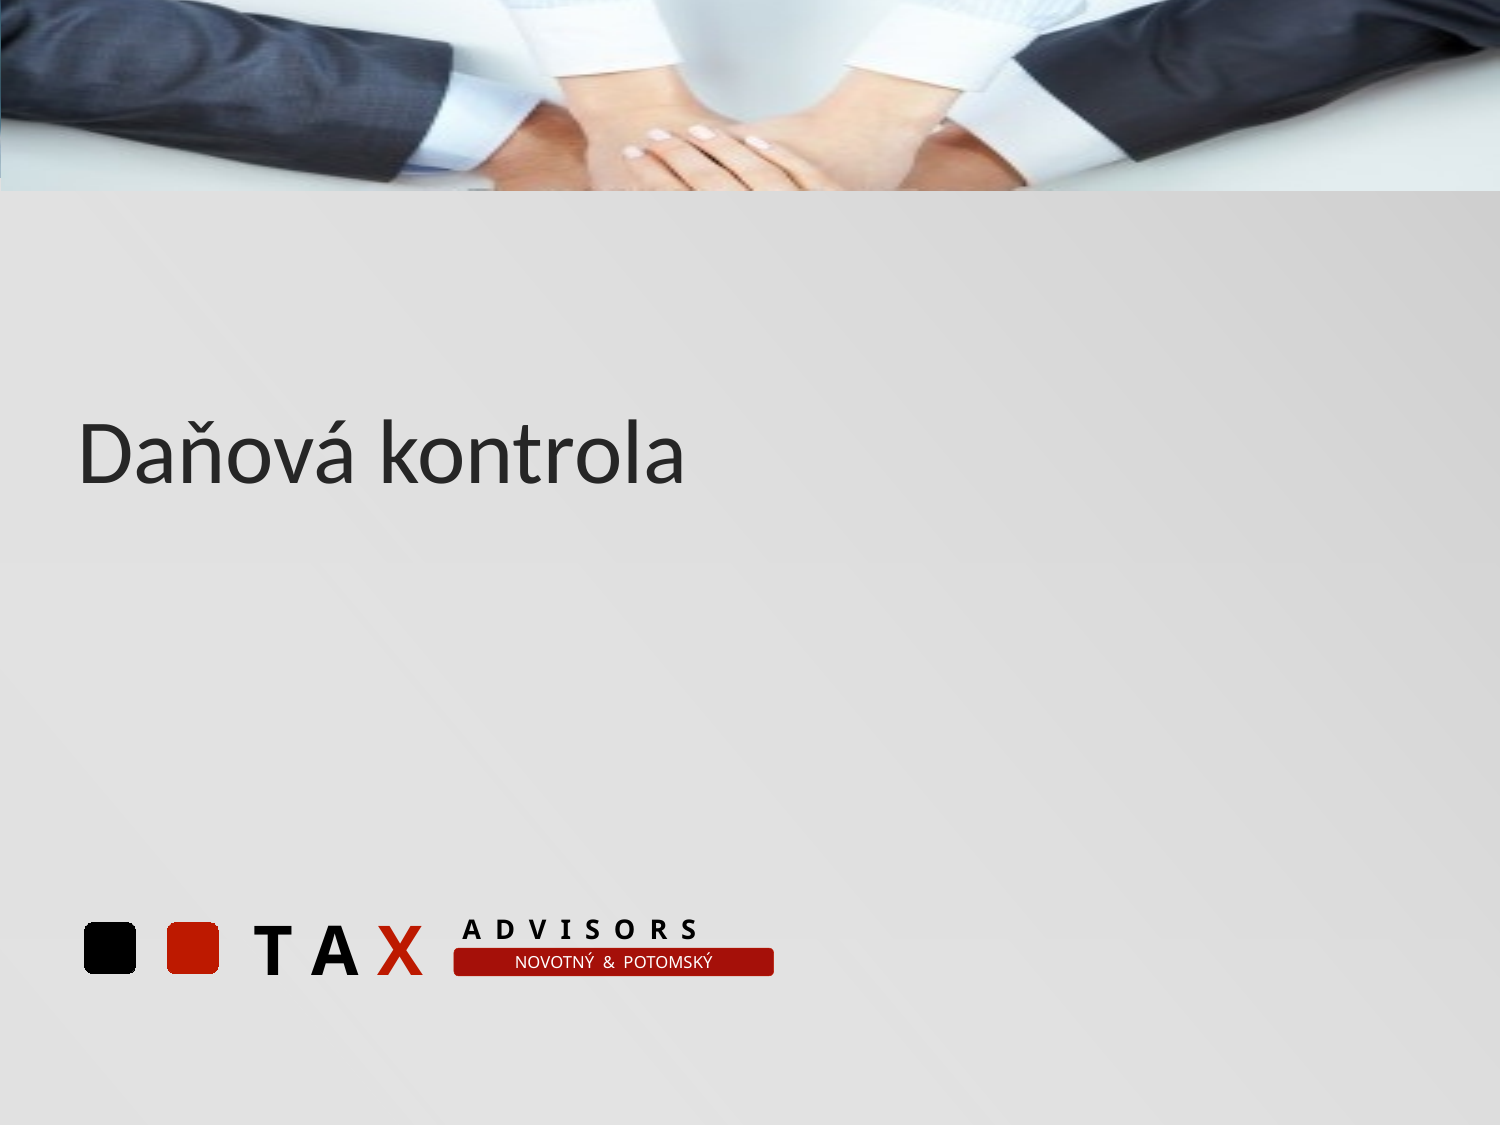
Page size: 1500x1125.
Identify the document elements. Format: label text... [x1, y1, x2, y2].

picture [0, 0, 1500, 191]
title Daňová kontrola [77, 326, 1318, 502]
